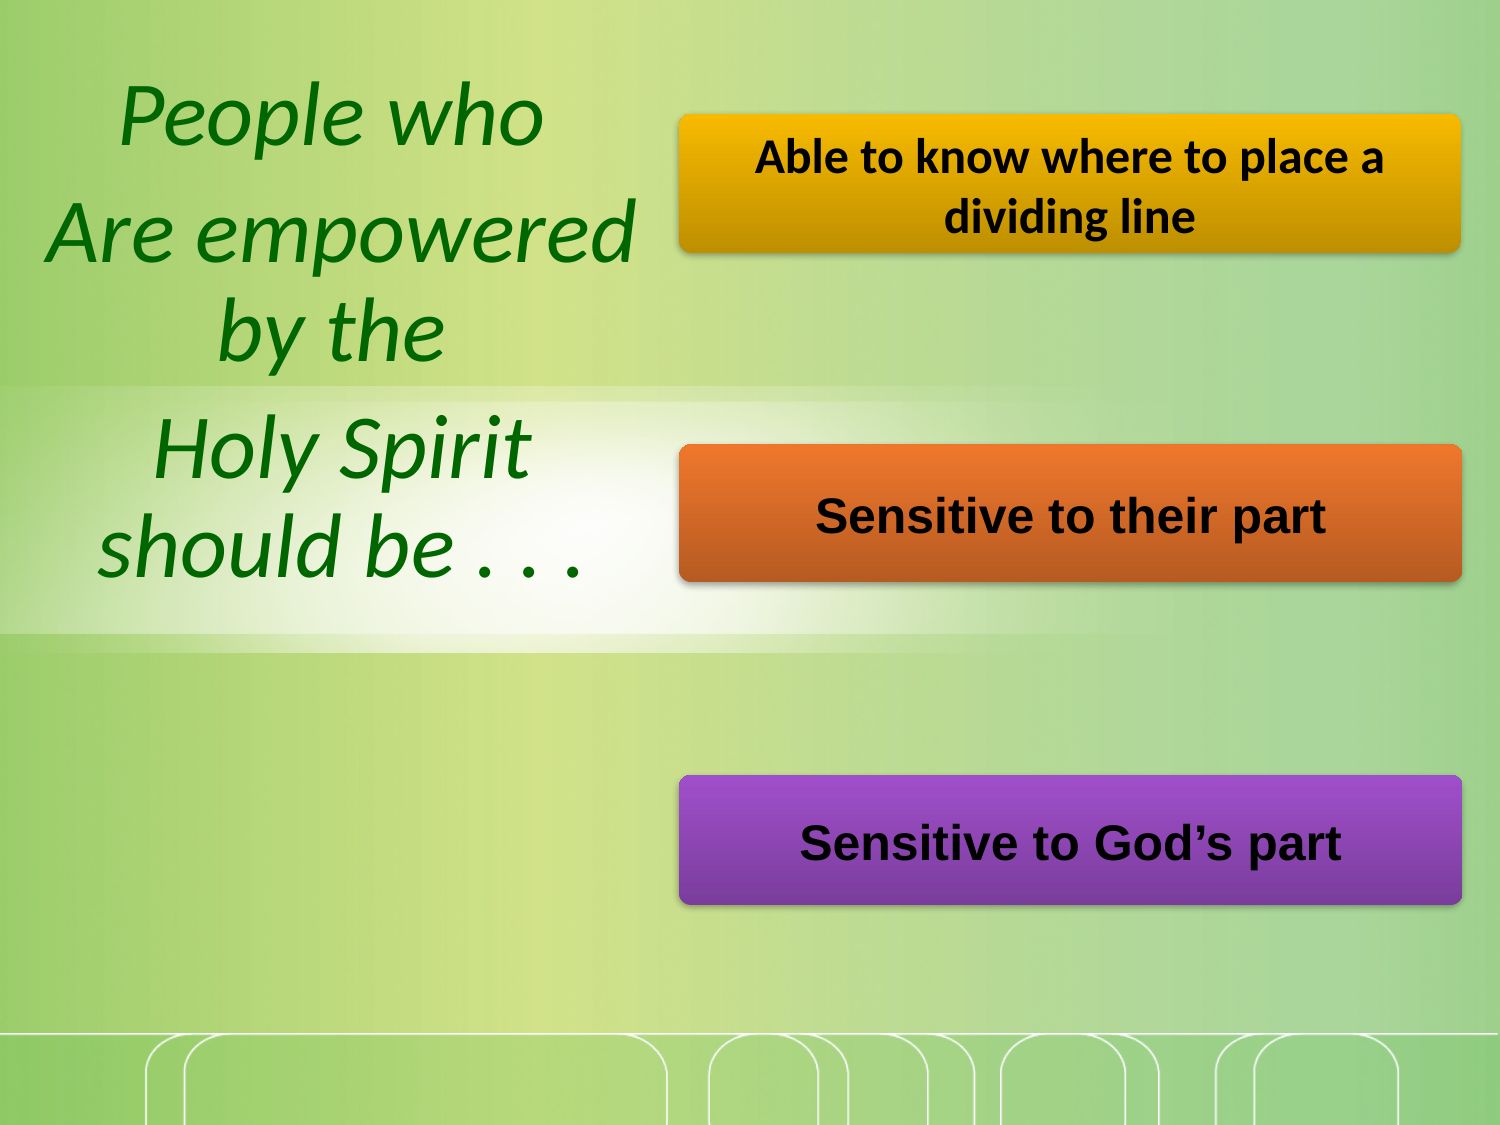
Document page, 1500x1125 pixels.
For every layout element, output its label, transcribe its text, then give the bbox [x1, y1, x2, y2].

text_box Sensitive to their part [679, 444, 1463, 583]
picture [0, 0, 1500, 1125]
list People who Are empowered by the Holy Spirit should be . . . [41, 66, 644, 823]
text_box Sensitive to God’s part [679, 774, 1463, 905]
text_box Able to know where to place a dividing line [679, 113, 1462, 254]
